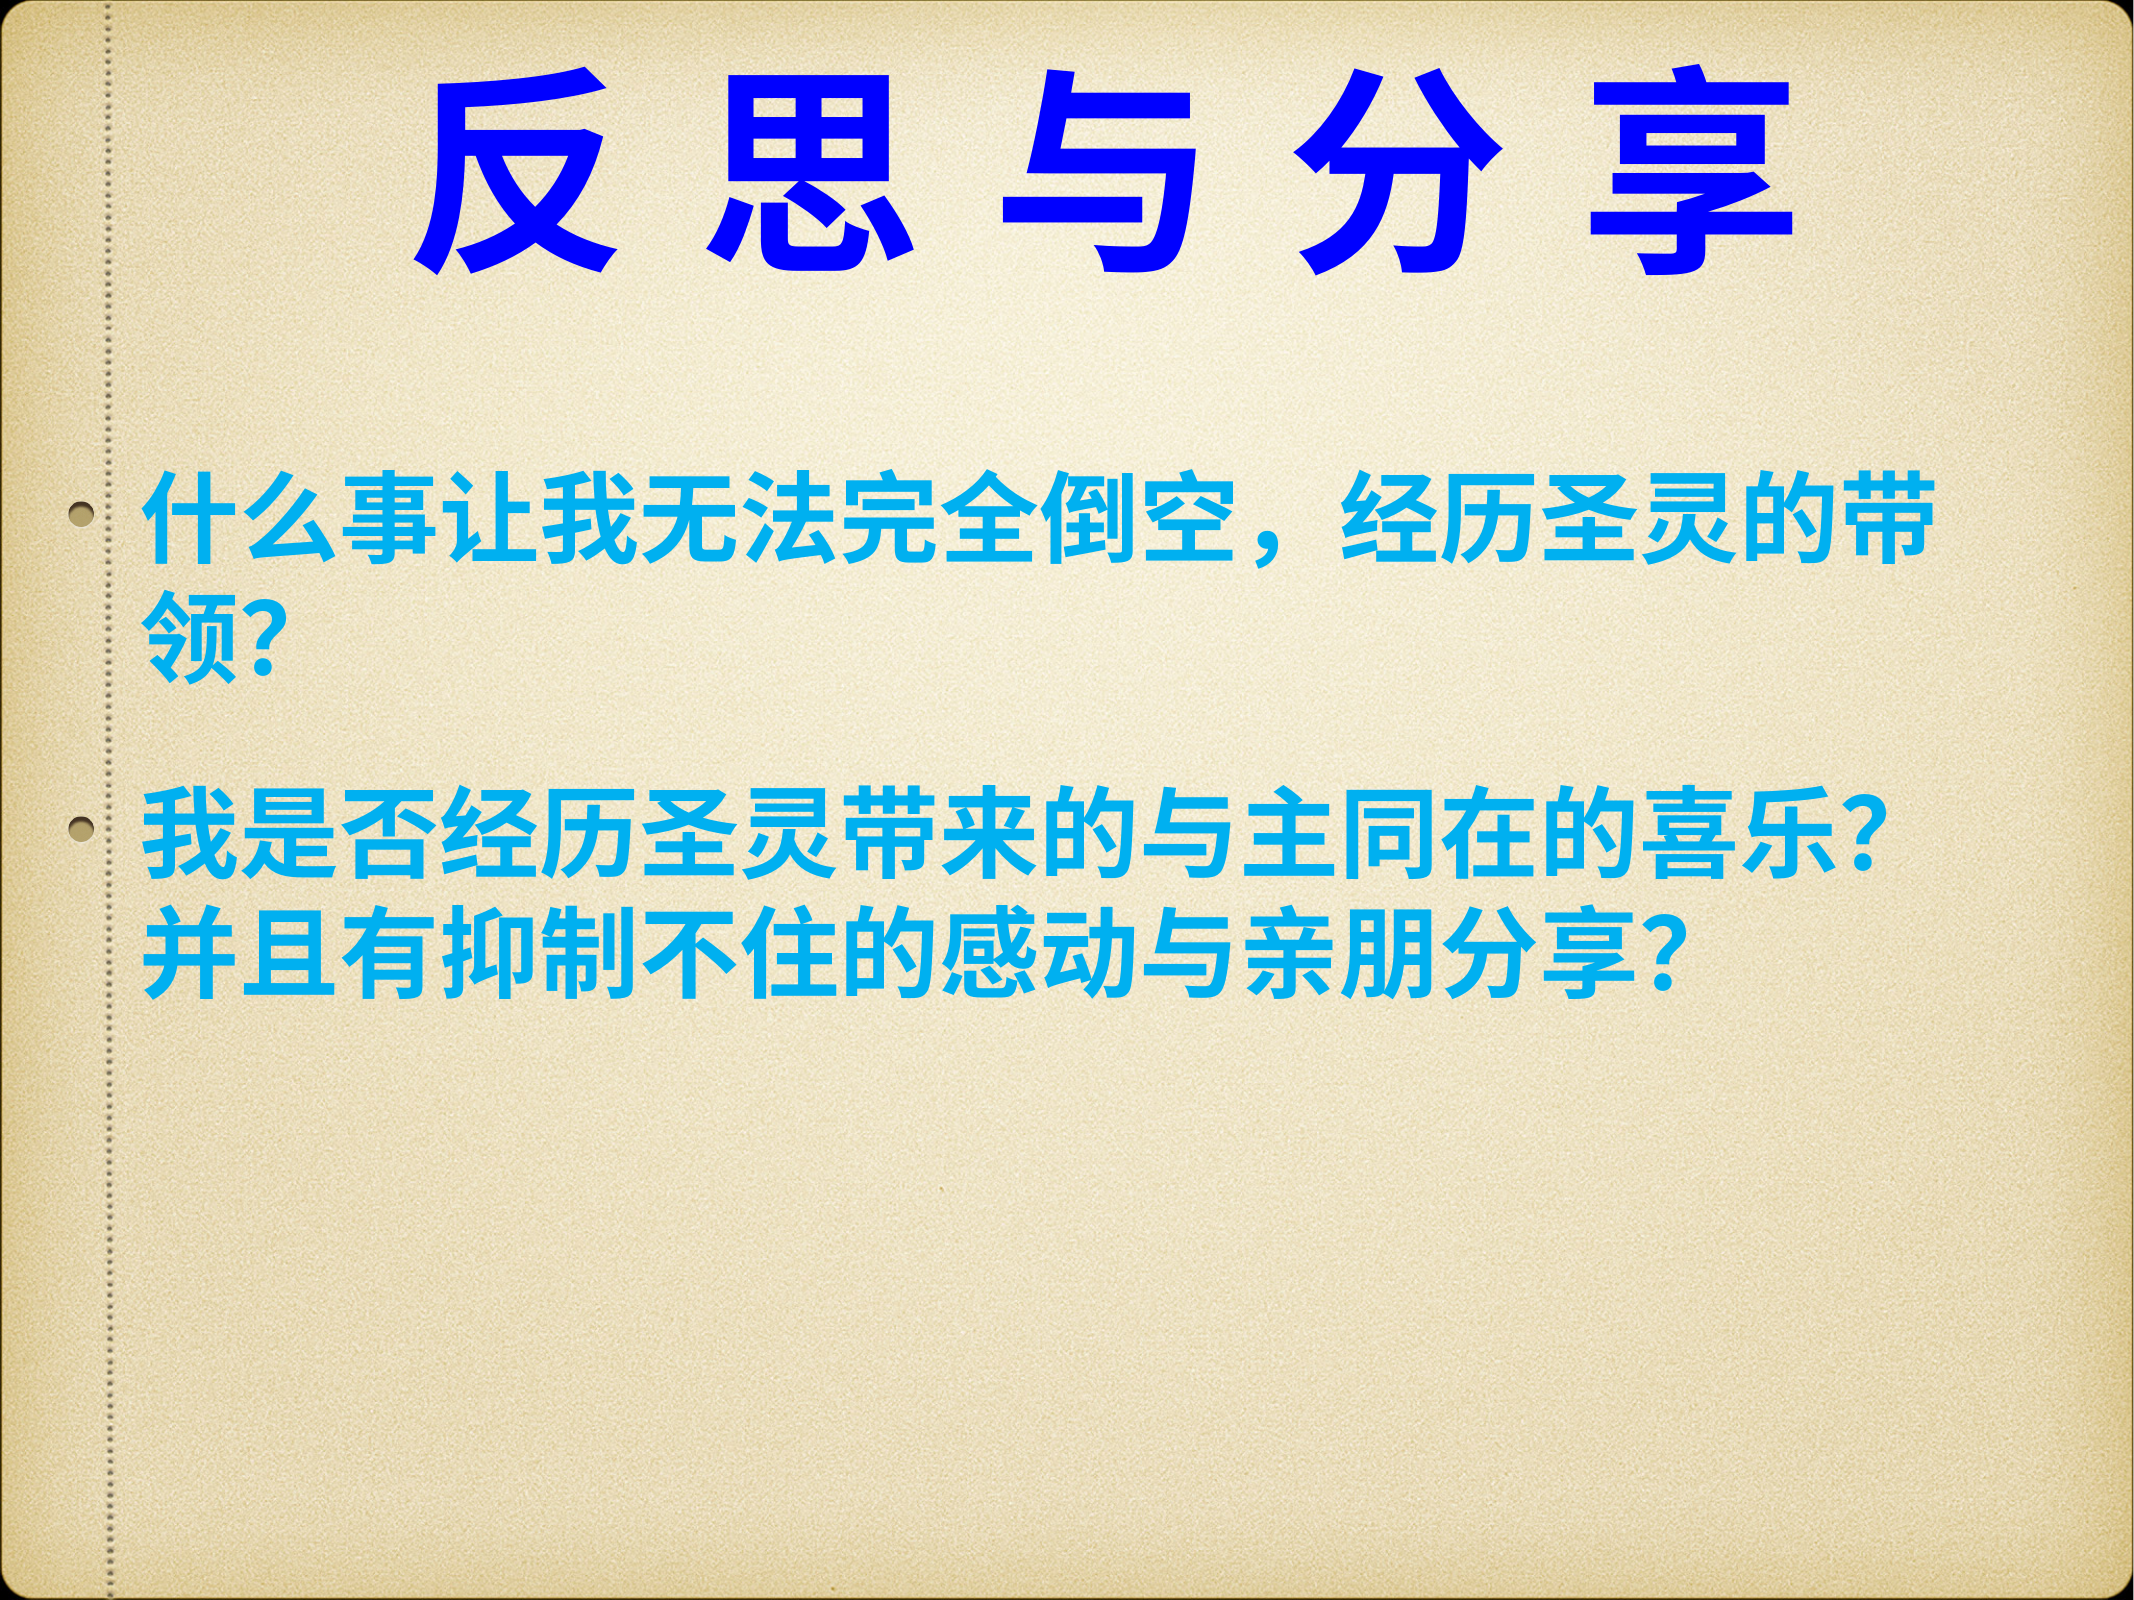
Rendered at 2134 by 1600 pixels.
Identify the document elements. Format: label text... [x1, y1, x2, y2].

picture [66, 814, 96, 846]
picture [0, 0, 2134, 1600]
list 什么事让我无法完全倒空，经历圣灵的带领？ 我是否经历圣灵带来的与主同在的喜乐？ 并且有抑制不住的感动与亲朋分享？ [57, 308, 2113, 1600]
text_box 反思与分享 [213, 23, 1995, 310]
picture [66, 499, 96, 531]
